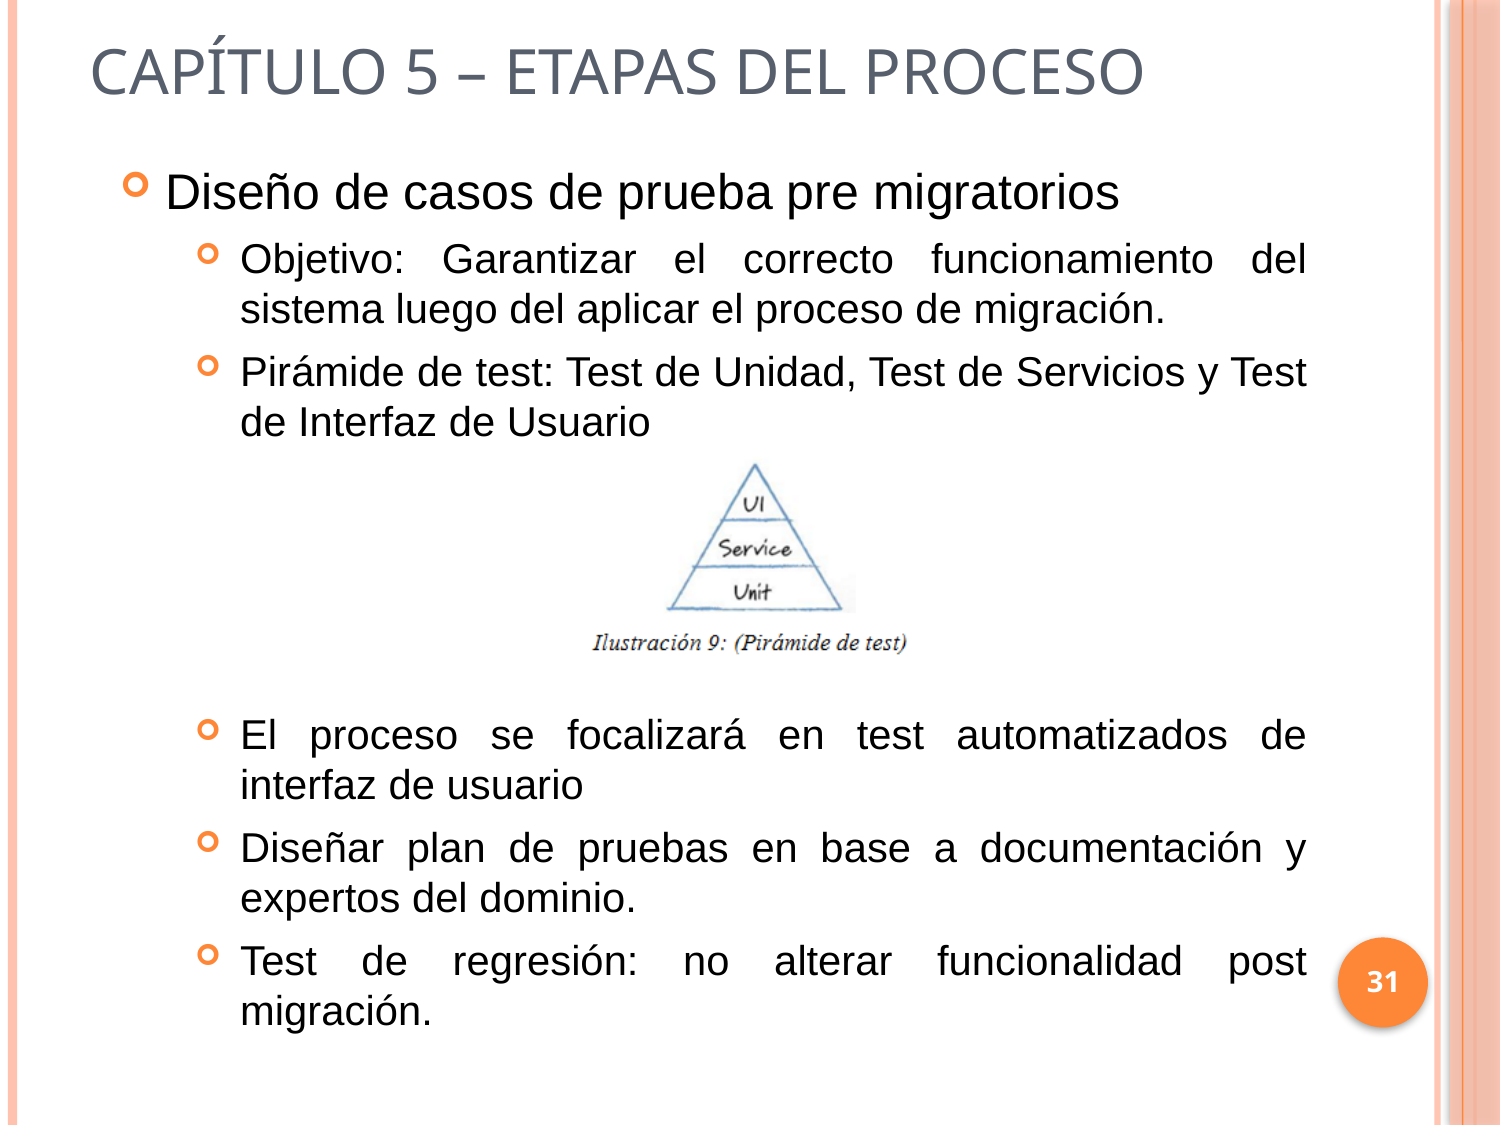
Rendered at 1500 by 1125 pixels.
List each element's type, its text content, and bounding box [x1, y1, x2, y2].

title Capítulo 5 – Etapas del proceso [75, 7, 1300, 115]
text_box Diseño de casos de prueba pre migratorios Objetivo: Garantizar el correcto funcionamiento del sistema luego del aplicar el proceso de migración. Pirámide de test: Test de Unidad, Test de Servicios y Test de Interfaz de Usuario El proceso se focalizará en test automatizados de interfaz de usuario Diseñar plan de pruebas en base a documentación y expertos del dominio. Test de regresión: no alterar funcionalidad post migración. [105, 152, 1323, 1055]
slide_number 31 [1333, 940, 1434, 1027]
picture [561, 444, 927, 671]
